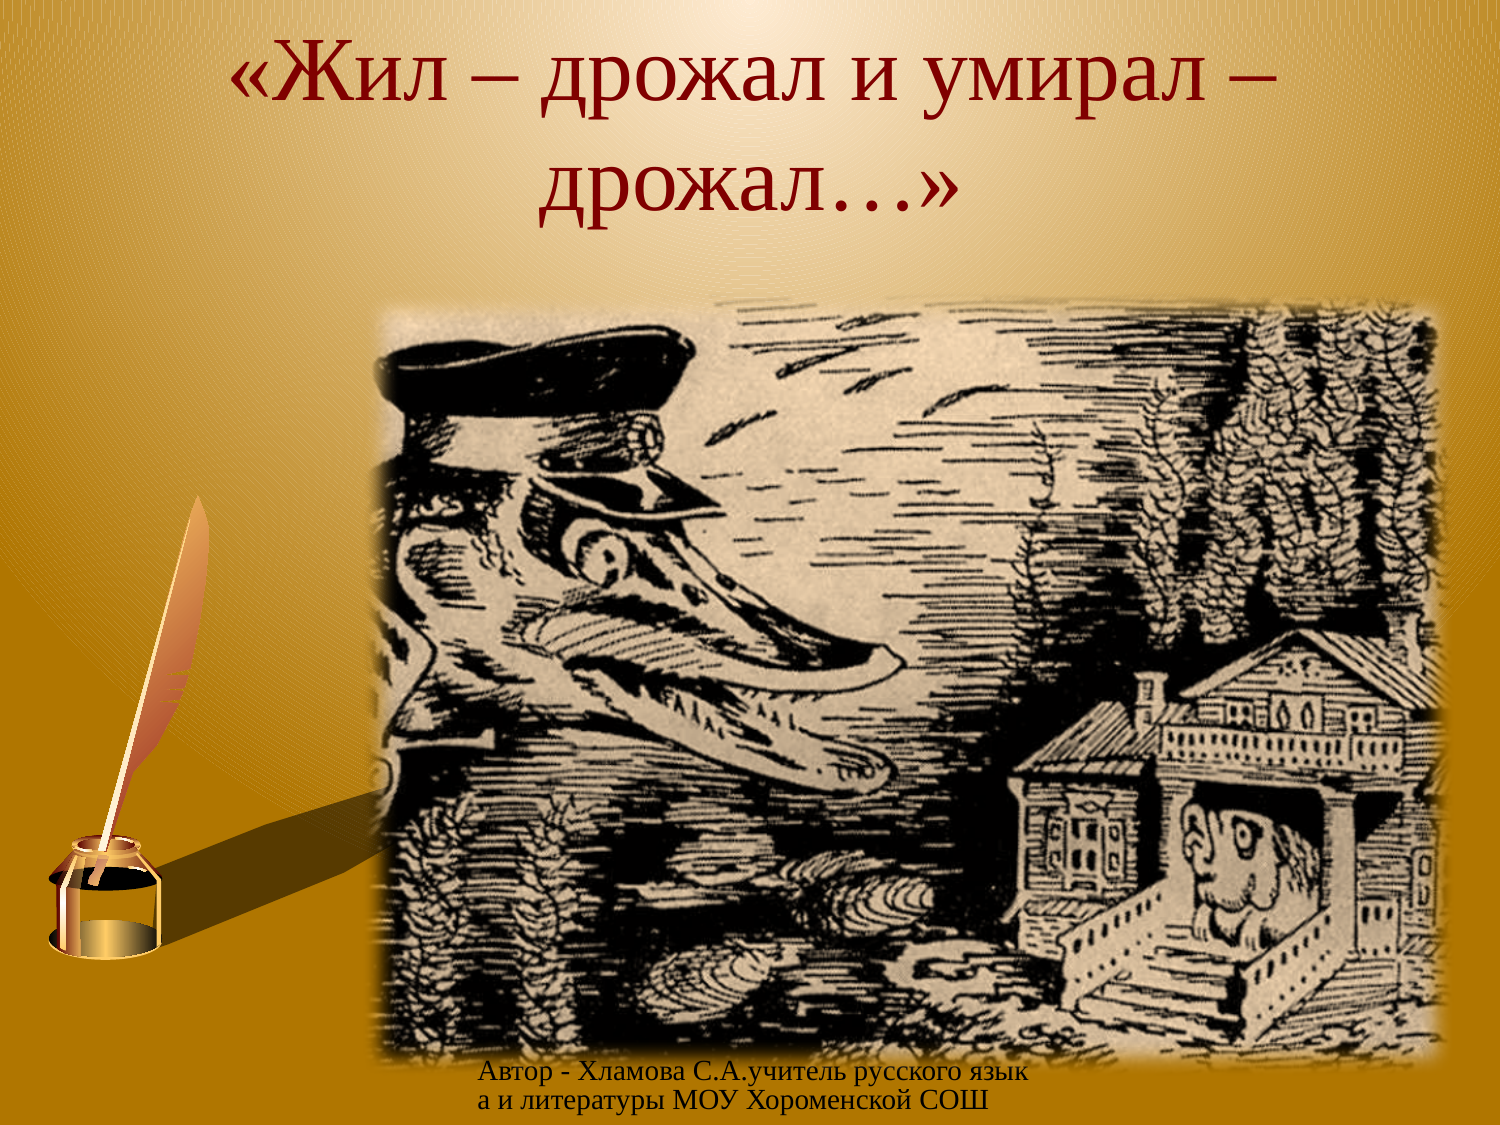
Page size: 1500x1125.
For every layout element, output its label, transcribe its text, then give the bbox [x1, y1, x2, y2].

picture [362, 292, 1456, 1076]
footer Автор - Хламова С.А.учитель русского языка и литературы МОУ Хороменской СОШ [461, 1084, 1050, 1107]
title «Жил – дрожал и умирал – дрожал…» [29, 19, 1475, 219]
